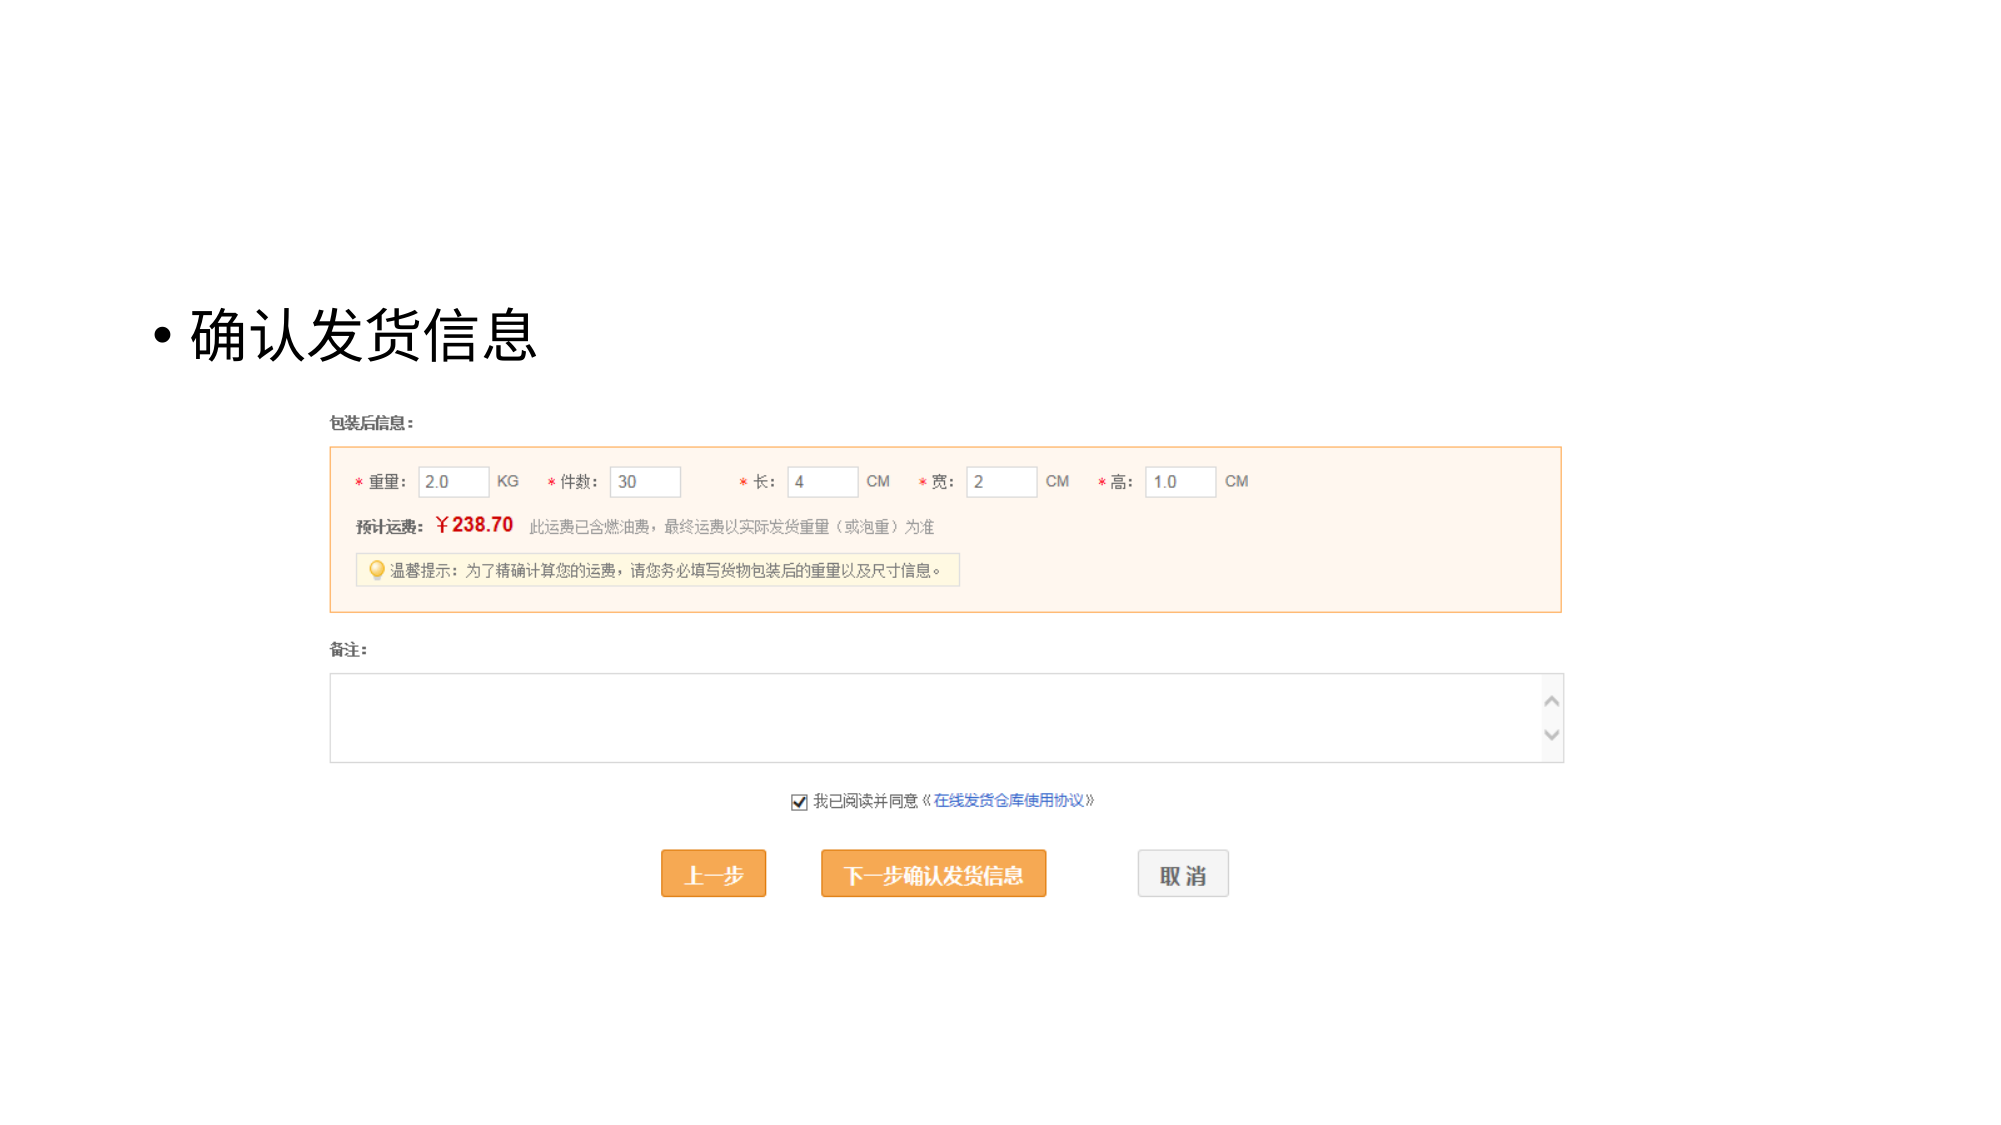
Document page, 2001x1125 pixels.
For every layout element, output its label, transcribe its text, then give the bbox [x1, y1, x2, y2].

picture [301, 409, 1572, 941]
list 确认发货信息 [137, 299, 1863, 1014]
